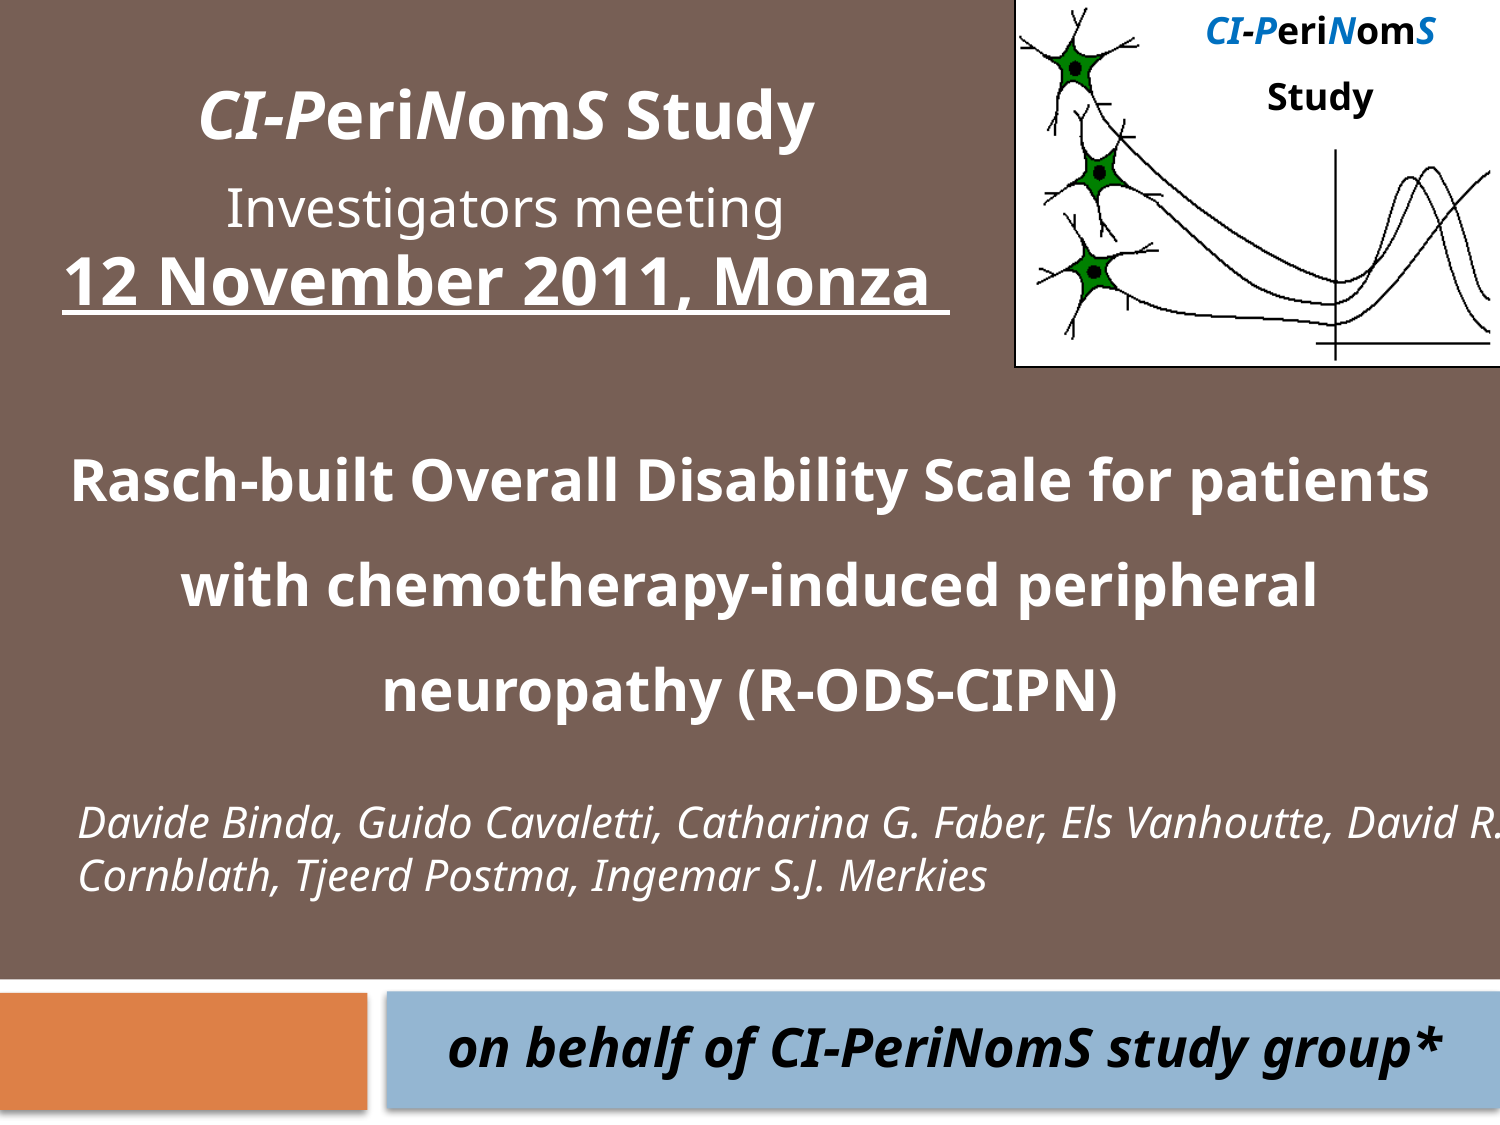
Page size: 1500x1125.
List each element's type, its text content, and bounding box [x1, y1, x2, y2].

text_box CI-PeriNomS Study Investigators meeting 12 November 2011, Monza [0, 65, 1009, 327]
text_box on behalf of CI-PeriNomS study group* [277, 965, 1500, 1125]
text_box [1015, 0, 1500, 367]
text_box Davide Binda, Guido Cavaletti, Catharina G. Faber, Els Vanhoutte, David R. Cornblath, Tjeerd Postma, Ingemar S.J. Merkies [62, 787, 1500, 908]
text_box Rasch-built Overall Disability Scale for patients with chemotherapy-induced peripheral neuropathy (R-ODS-CIPN) [0, 400, 1500, 730]
